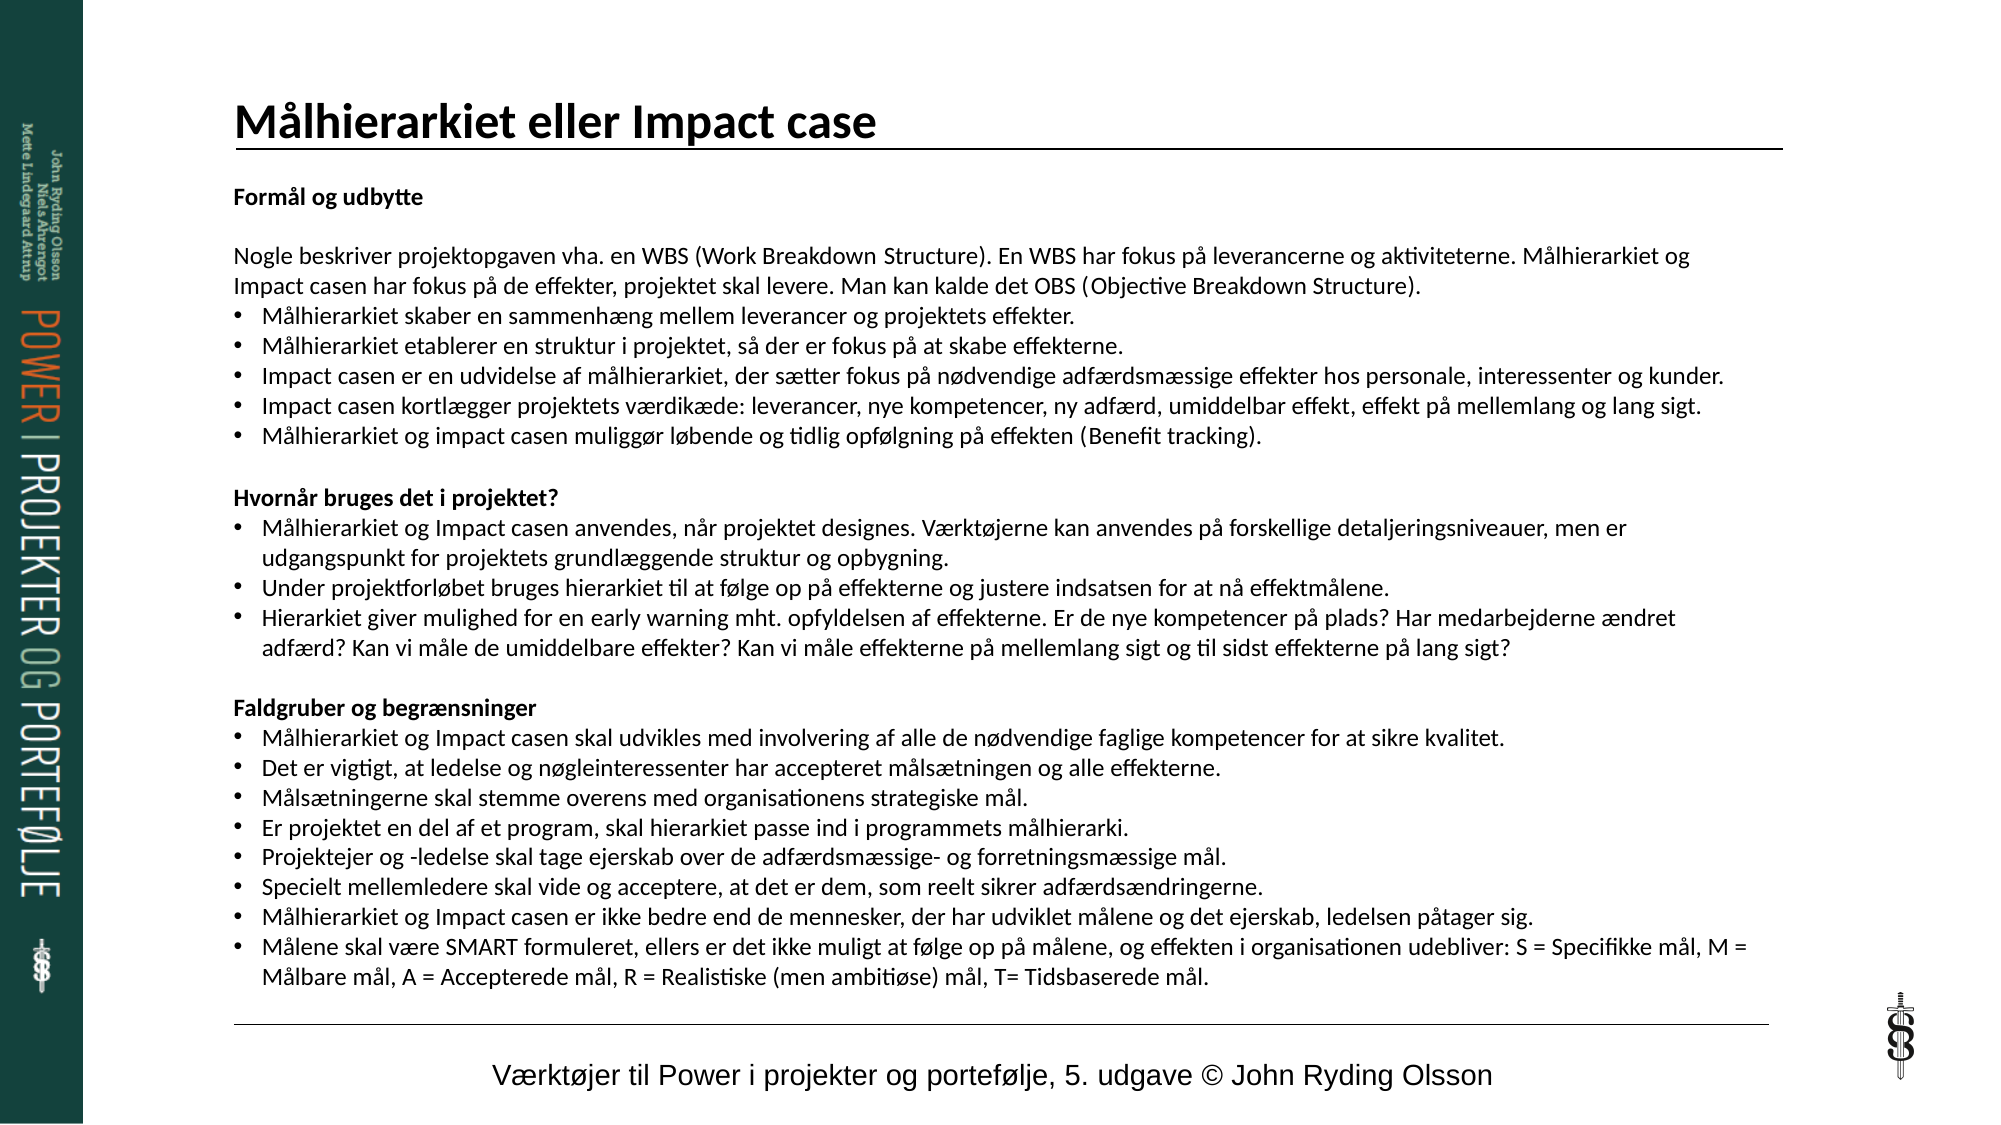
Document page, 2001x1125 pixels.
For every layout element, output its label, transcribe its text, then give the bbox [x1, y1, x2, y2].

text_box Formål og udbytte Nogle beskriver projektopgaven vha. en WBS (Work Breakdown Structure). En WBS har fokus på leverancerne og aktiviteterne. Målhierarkiet og Impact casen har fokus på de effekter, projektet skal levere. Man kan kalde det OBS (Objective Breakdown Structure). Målhierarkiet skaber en sammenhæng mellem leverancer og projektets effekter. Målhierarkiet etablerer en struktur i projektet, så der er fokus på at skabe effekterne. Impact casen er en udvidelse af målhierarkiet, der sætter fokus på nødvendige adfærdsmæssige effekter hos personale, interessenter og kunder. Impact casen kortlægger projektets værdikæde: leverancer, nye kompetencer, ny adfærd, umiddelbar effekt, effekt på mellemlang og lang sigt. Målhierarkiet og impact casen muliggør løbende og tidlig opfølgning på effekten (Benefit tracking). Hvornår bruges det i projektet? Målhierarkiet og Impact casen anvendes, når projektet designes. Værktøjerne kan anvendes på forskellige detaljeringsniveauer, men er udgangspunkt for projektets grundlæggende struktur og opbygning. Under projektforløbet bruges hierarkiet til at følge op på effekterne og justere indsatsen for at nå effektmålene. Hierarkiet giver mulighed for en early warning mht. opfyldelsen af effekterne. Er de nye kompetencer på plads? Har medarbejderne ændret adfærd? Kan vi måle de umiddelbare effekter? Kan vi måle effekterne på mellemlang sigt og til sidst effekterne på lang sigt? Faldgruber og begrænsninger Målhierarkiet og Impact casen skal udvikles med involvering af alle de nødvendige faglige kompetencer for at sikre kvalitet. Det er vigtigt, at ledelse og nøgleinteressenter har accepteret målsætningen og alle effekterne. Målsætningerne skal stemme overens med organisationens strategiske mål. Er projektet en del af et program, skal hierarkiet passe ind i programmets målhierarki. Projektejer og -ledelse skal tage ejerskab over de adfærdsmæssige- og forretningsmæssige mål. Specielt mellemledere skal vide og acceptere, at det er dem, som reelt sikrer adfærdsændringerne. Målhierarkiet og Impact casen er ikke bedre end de mennesker, der har udviklet målene og det ejerskab, ledelsen påtager sig. Målene skal være SMART formuleret, ellers er det ikke muligt at følge op på målene, og effekten i organisationen udebliver: S = Specifikke mål, M = Målbare mål, A = Accepterede mål, R = Realistiske (men ambitiøse) mål, T= Tidsbaserede mål. [218, 172, 1768, 1028]
picture [1887, 992, 1914, 1080]
text_box Målhierarkiet eller Impact case [219, 76, 1769, 156]
text_box Værktøjer til Power i projekter og portefølje, 5. udgave © John Ryding Olsson [436, 1048, 1551, 1106]
picture [0, 0, 83, 1125]
